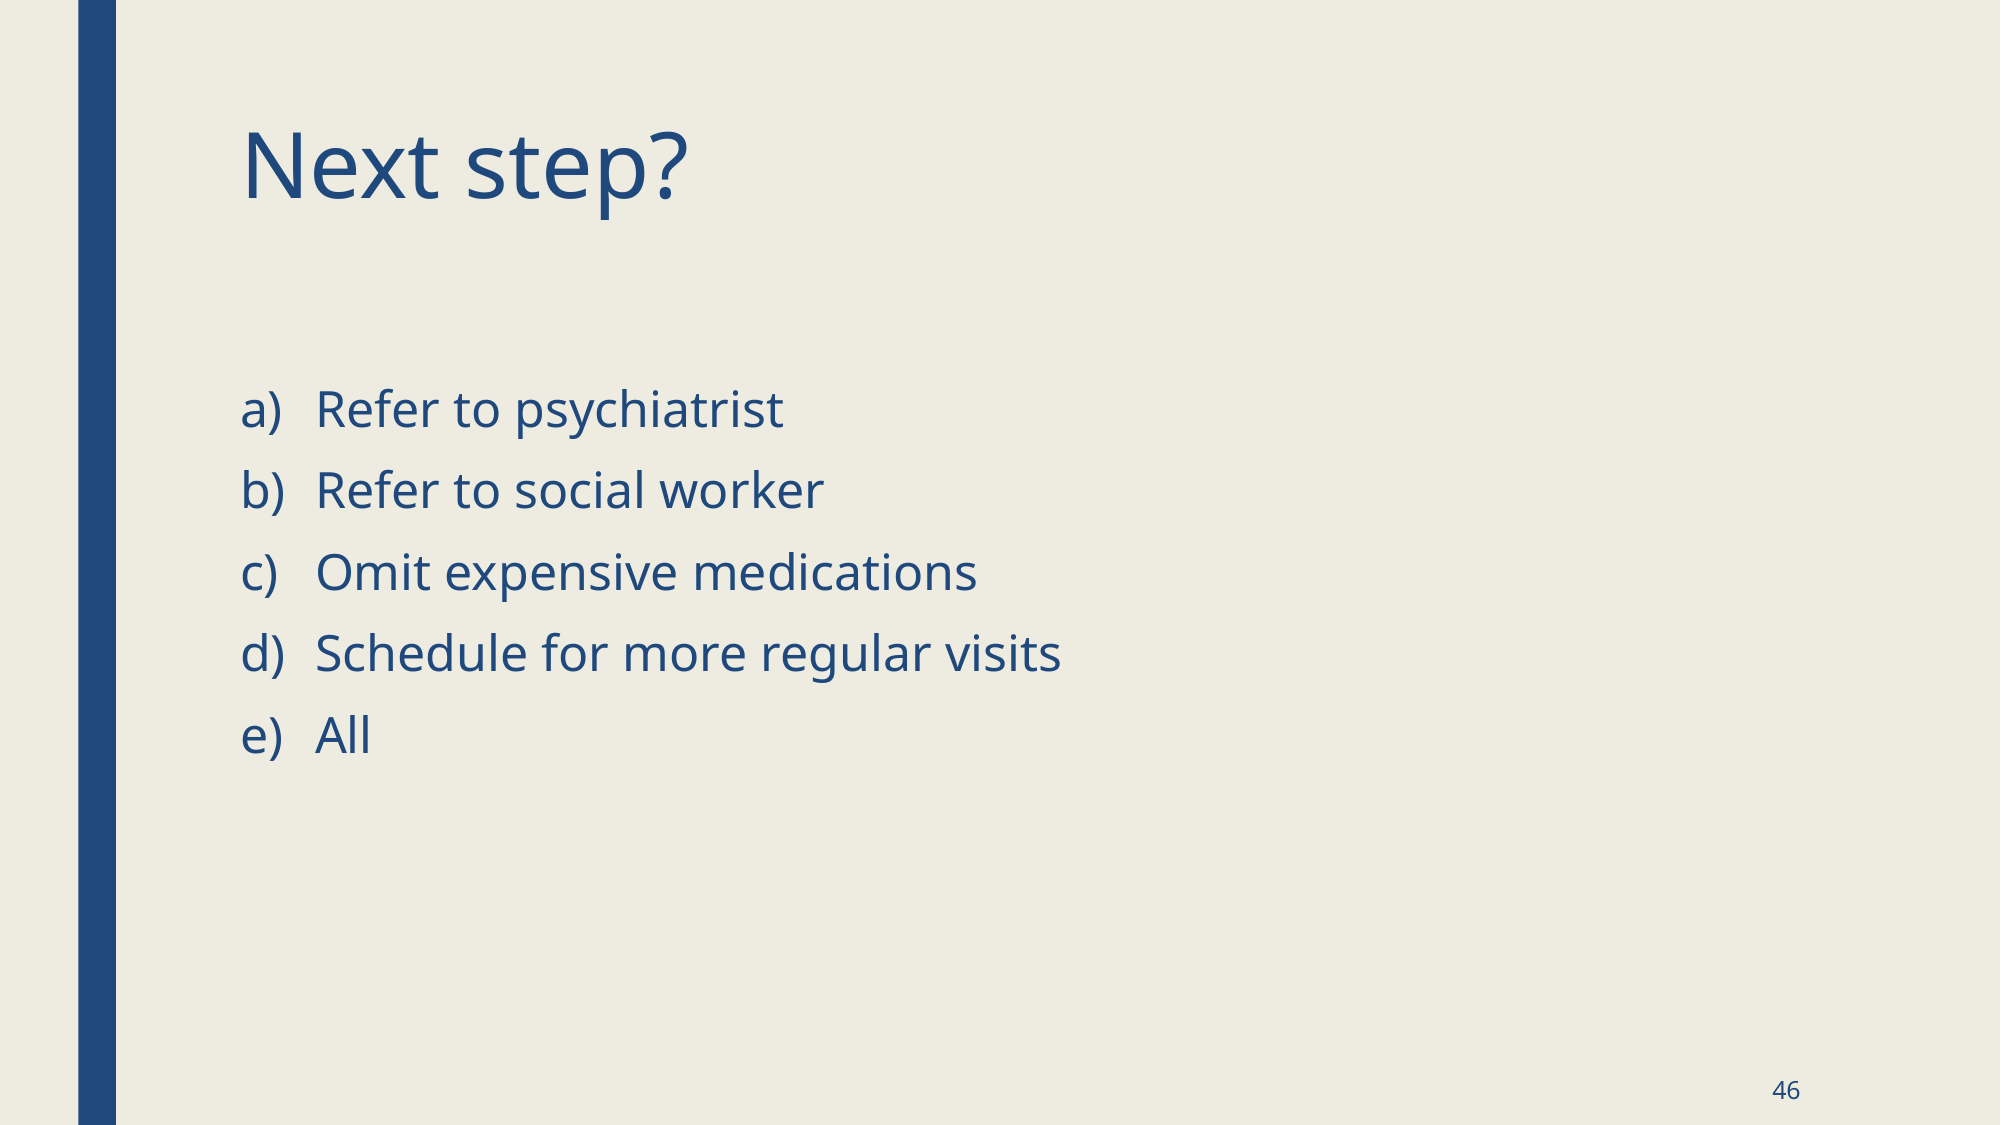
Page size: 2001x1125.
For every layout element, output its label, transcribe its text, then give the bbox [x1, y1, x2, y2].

slide_number 46 [1553, 1058, 1816, 1125]
title Next step? [225, 112, 1800, 357]
list Refer to psychiatrist Refer to social worker Omit expensive medications Schedule for more regular visits All [225, 375, 1800, 963]
